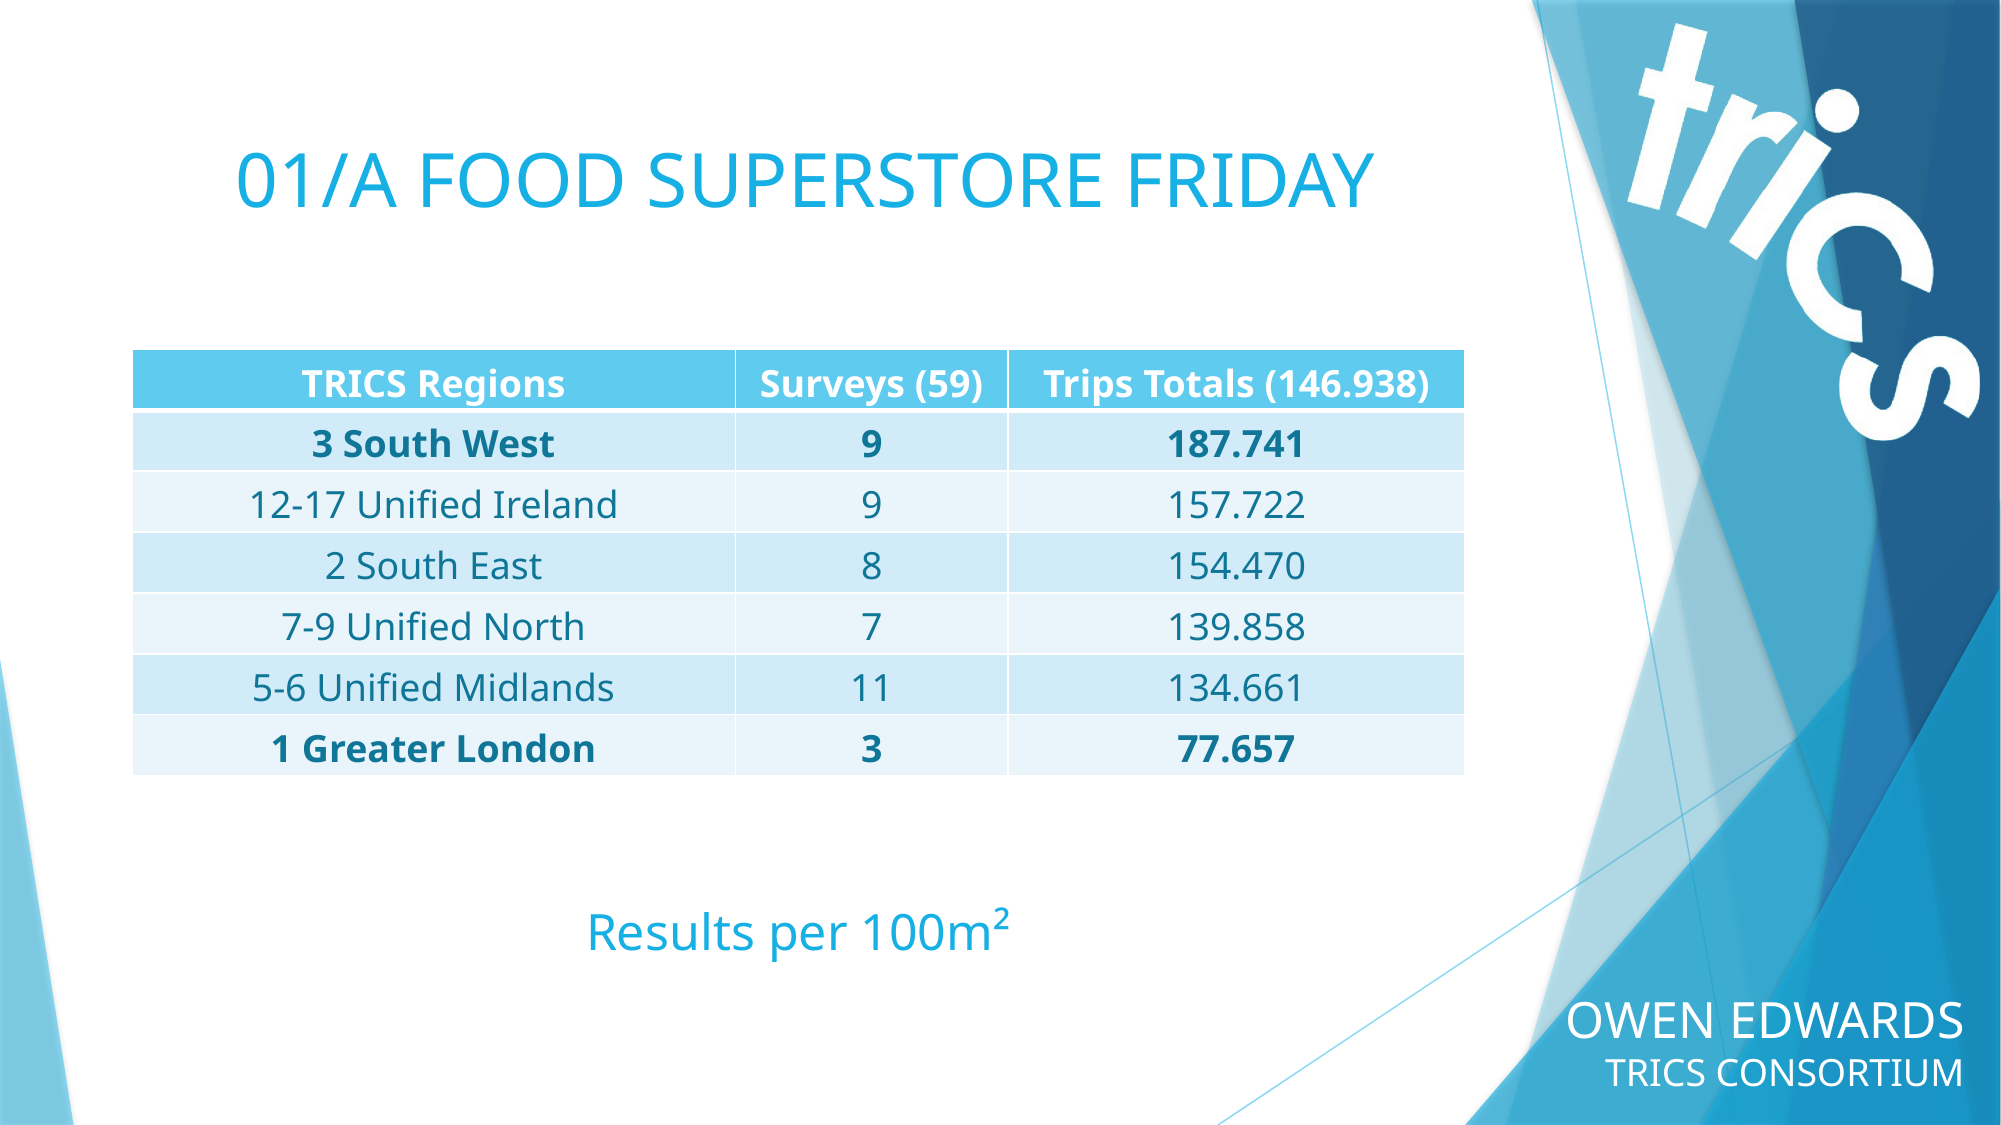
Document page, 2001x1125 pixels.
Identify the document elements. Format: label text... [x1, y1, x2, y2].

table_cell 9 [736, 472, 1007, 531]
table_cell 5-6 Unified Midlands [133, 655, 735, 714]
table_header Surveys (59) [736, 350, 1007, 408]
table_cell 9 [736, 413, 1007, 470]
table_header Trips Totals (146.938) [1009, 350, 1464, 408]
text_box OWEN EDWARDS TRICS CONSORTIUM [1465, 981, 1980, 1101]
table_cell 2 South East [133, 533, 735, 592]
table_cell 7 [736, 594, 1007, 653]
table_cell 11 [736, 655, 1007, 714]
table_cell 3 [736, 715, 1007, 775]
table_cell 139.858 [1009, 594, 1464, 653]
table_cell 7-9 Unified North [133, 594, 735, 653]
table_header TRICS Regions [133, 350, 735, 408]
table_cell 12-17 Unified Ireland [133, 472, 735, 531]
table_cell 77.657 [1009, 715, 1464, 775]
table_cell 187.741 [1009, 413, 1464, 470]
table_cell 3 South West [133, 413, 735, 470]
picture [1627, 22, 1981, 441]
text_box Results per 100m² [138, 893, 1458, 969]
table_cell 154.470 [1009, 533, 1464, 592]
table_cell 8 [736, 533, 1007, 592]
table_cell 134.661 [1009, 655, 1464, 714]
table_cell 1 Greater London [133, 715, 735, 775]
table_cell 157.722 [1009, 472, 1464, 531]
text_box 01/A FOOD SUPERSTORE FRIDAY [145, 125, 1465, 231]
